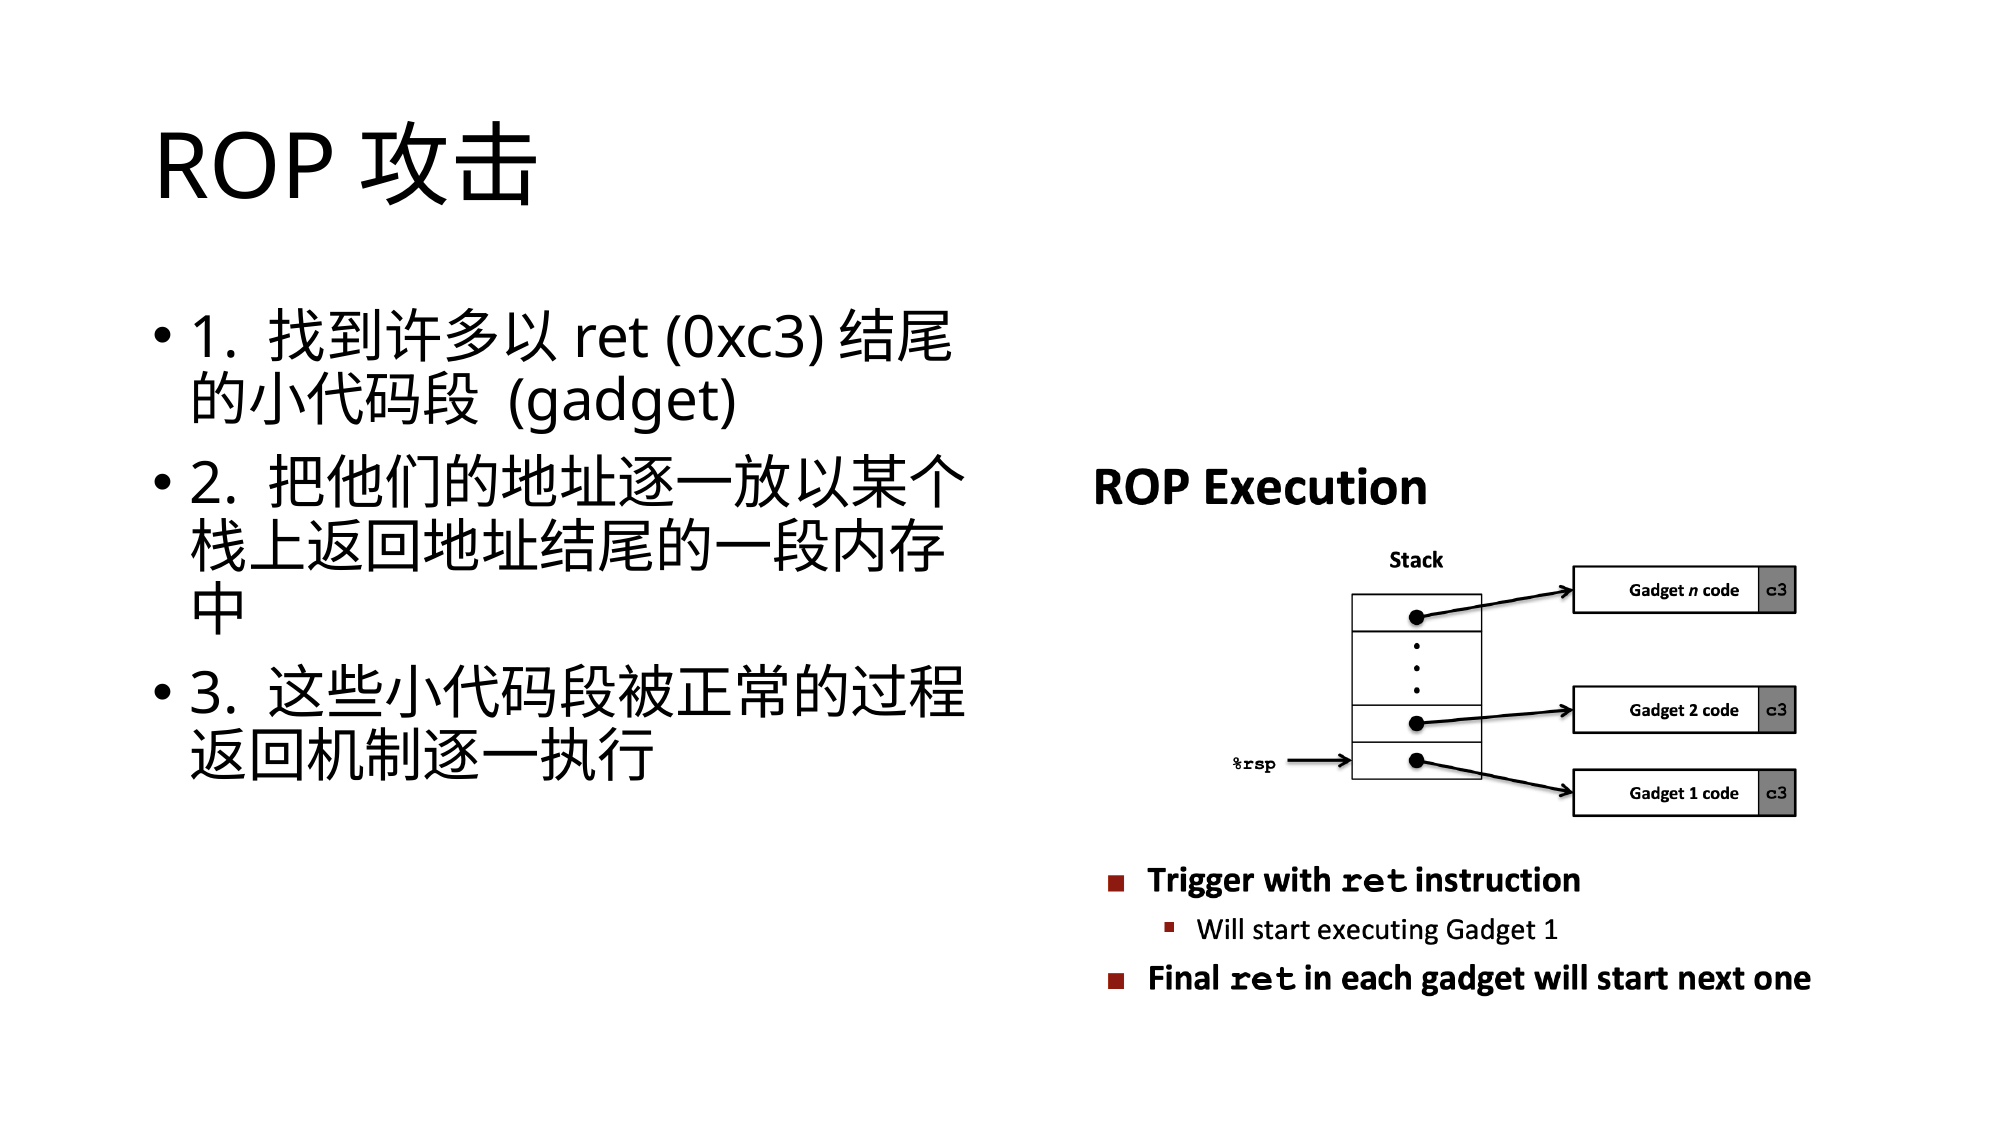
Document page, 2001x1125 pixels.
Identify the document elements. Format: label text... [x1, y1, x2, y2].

title ROP攻击 [137, 59, 1863, 278]
picture [1077, 437, 1959, 1014]
list 1. 找到许多以ret (0xc3)结尾的小代码段 (gadget) 2. 把他们的地址逐一放以某个栈上返回地址结尾的一段内存中 3. 这些小代码段被正常的过程返回机制逐一执行 [137, 299, 1018, 1014]
